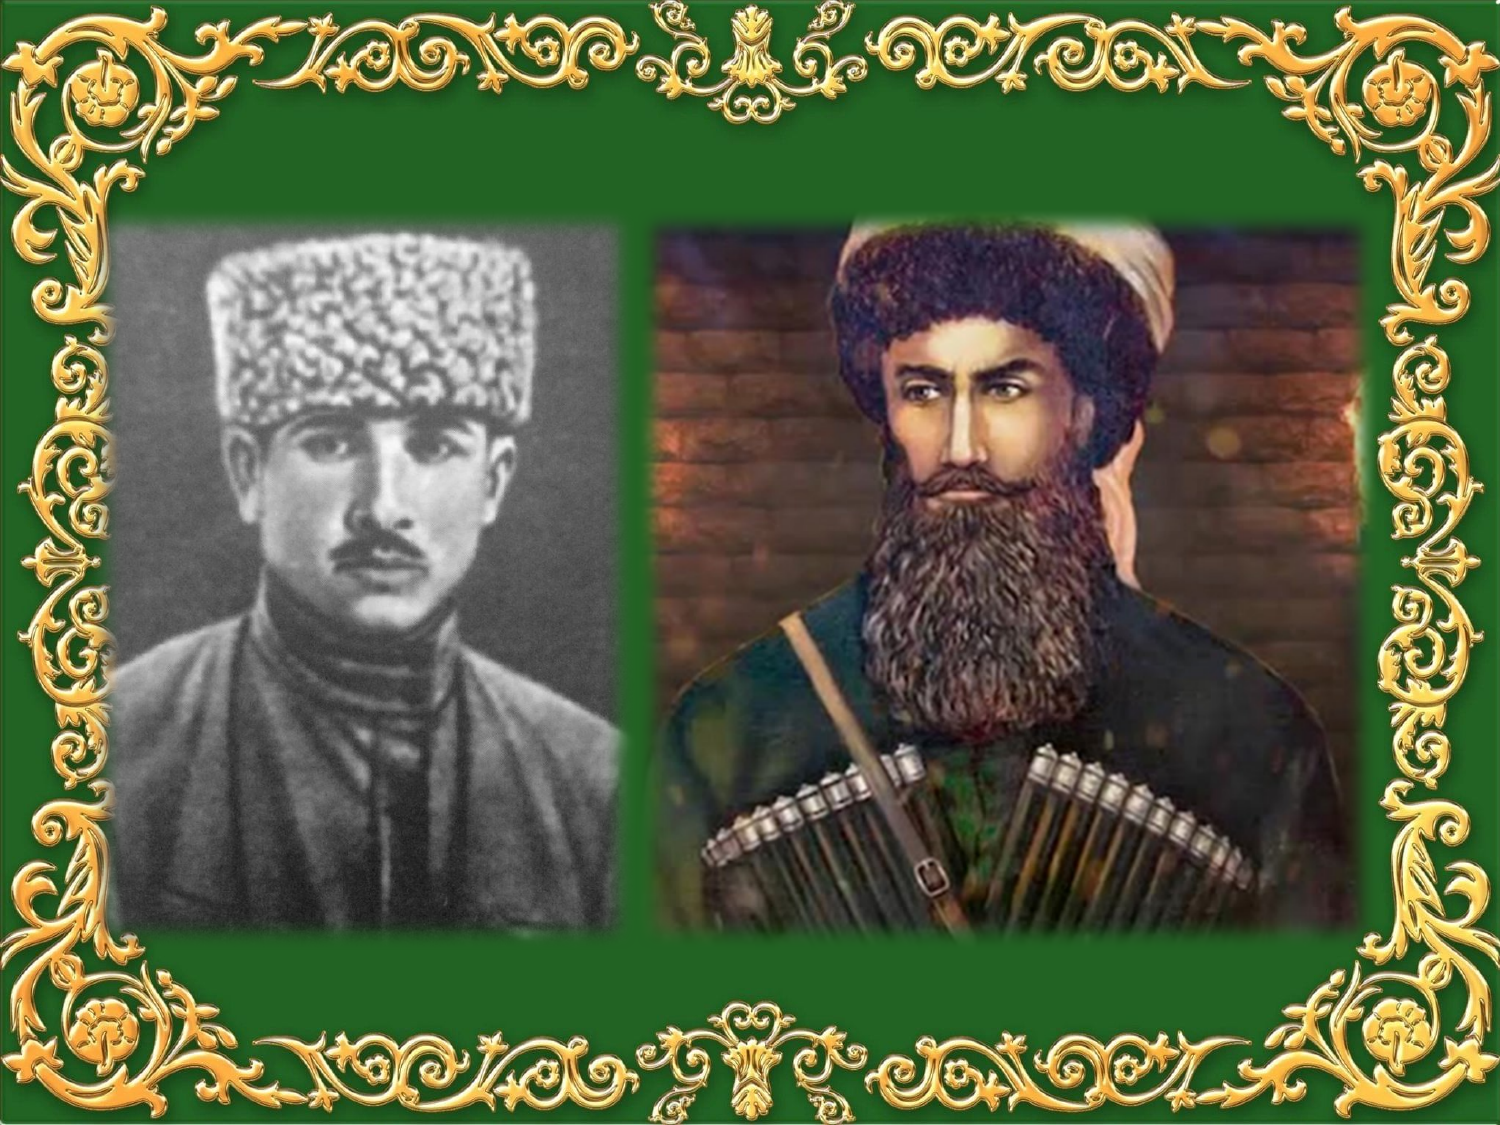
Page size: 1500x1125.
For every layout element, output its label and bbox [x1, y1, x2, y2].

list [88, 205, 638, 950]
picture [0, 0, 1500, 1125]
